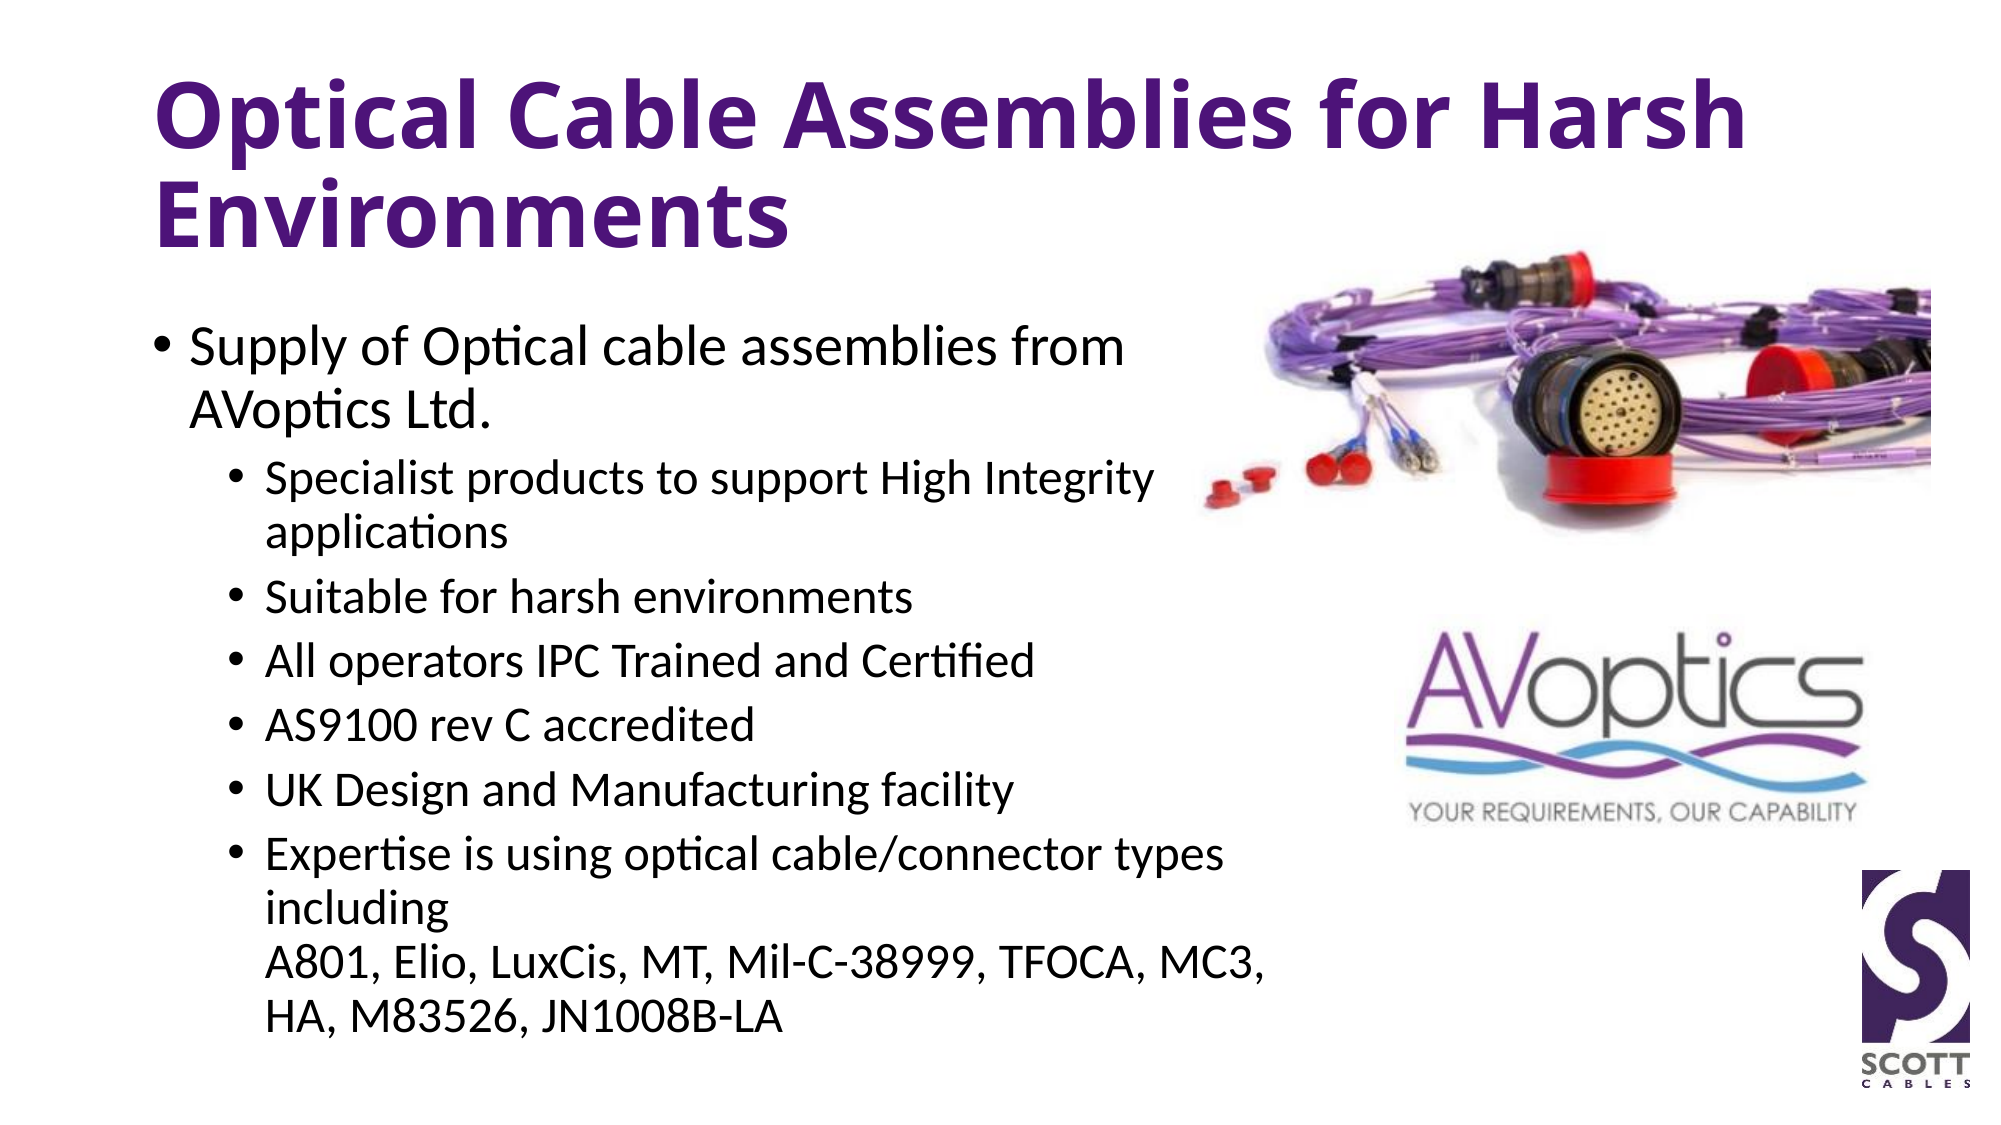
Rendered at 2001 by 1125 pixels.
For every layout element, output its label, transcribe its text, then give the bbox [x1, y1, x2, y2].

title Optical Cable Assemblies for Harsh Environments [137, 59, 1863, 278]
picture [1394, 614, 1877, 847]
picture [1862, 870, 1970, 1088]
picture [1180, 170, 1931, 592]
list Supply of Optical cable assemblies from AVoptics Ltd. Specialist products to support High Integrity applications Suitable for harsh environments All operators IPC Trained and Certified AS9100 rev C accredited UK Design and Manufacturing facility Expertise is using optical cable/connector types including A801, Elio, LuxCis, MT, Mil-C-38999, TFOCA, MC3, HA, M83526, JN1008B-LA [137, 308, 1341, 1074]
